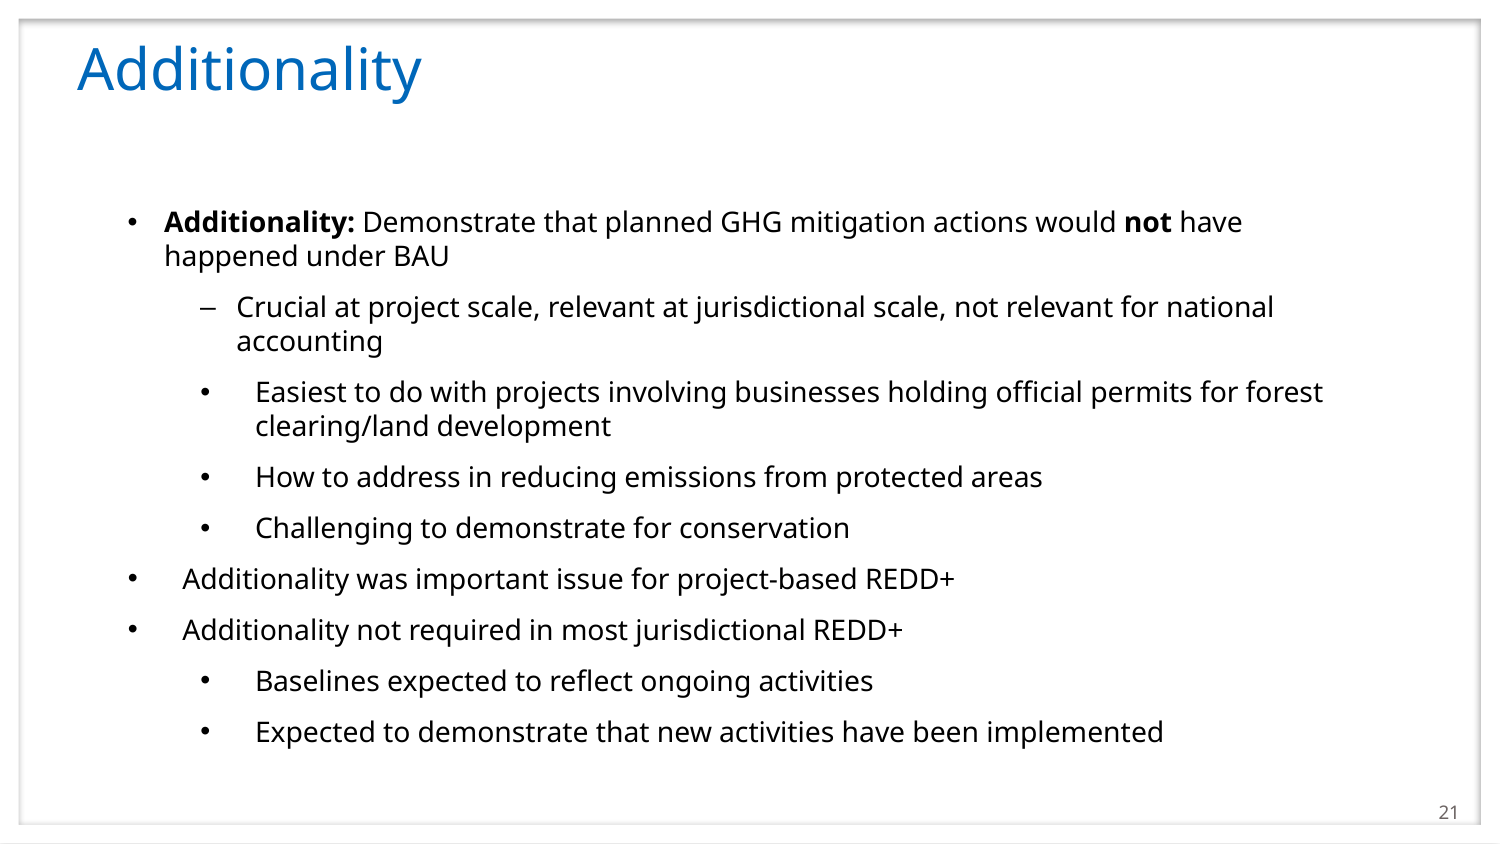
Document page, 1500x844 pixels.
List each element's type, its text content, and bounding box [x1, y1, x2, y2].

list Additionality: Demonstrate that planned GHG mitigation actions would not have happened under BAU Crucial at project scale, relevant at jurisdictional scale, not relevant for national accounting Easiest to do with projects involving businesses holding official permits for forest clearing/land development How to address in reducing emissions from protected areas Challenging to demonstrate for conservation Additionality was important issue for project-based REDD+ Additionality not required in most jurisdictional REDD+ Baselines expected to reflect ongoing activities Expected to demonstrate that new activities have been implemented [112, 196, 1388, 760]
title Additionality [62, 21, 1388, 110]
slide_number 21 [1125, 794, 1475, 833]
